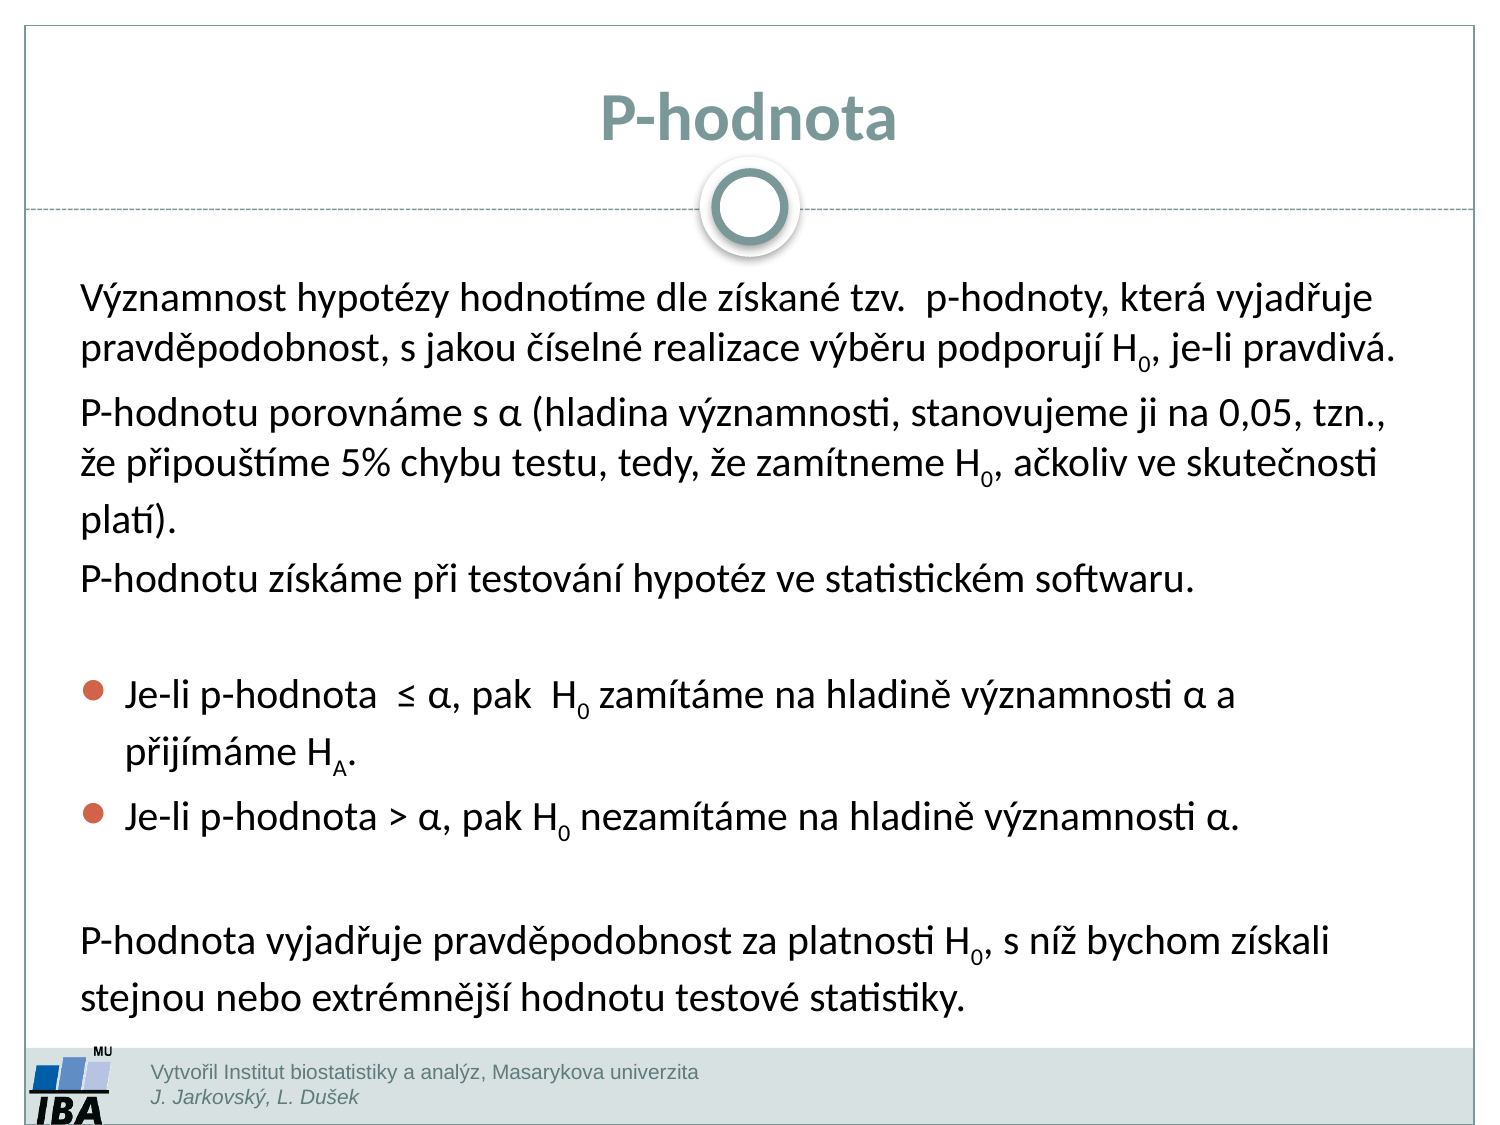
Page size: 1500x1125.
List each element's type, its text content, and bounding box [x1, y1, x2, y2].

footer Vytvořil Institut biostatistiky a analýz, Masarykova univerzita J. Jarkovský, L. Dušek [135, 1051, 724, 1112]
picture [29, 1046, 113, 1125]
title P-hodnota [49, 37, 1450, 163]
list Významnost hypotézy hodnotíme dle získané tzv. p-hodnoty, která vyjadřuje pravděpodobnost, s jakou číselné realizace výběru podporují H0, je-li pravdivá. P-hodnotu porovnáme s α (hladina významnosti, stanovujeme ji na 0,05, tzn., že připouštíme 5% chybu testu, tedy, že zamítneme H0, ačkoliv ve skutečnosti platí). P-hodnotu získáme při testování hypotéz ve statistickém softwaru. Je-li p-hodnota ≤ α, pak H0 zamítáme na hladině významnosti α a přijímáme HA. Je-li p-hodnota > α, pak H0 nezamítáme na hladině významnosti α. P-hodnota vyjadřuje pravděpodobnost za platnosti H0, s níž bychom získali stejnou nebo extrémnější hodnotu testové statistiky. [64, 262, 1416, 1006]
